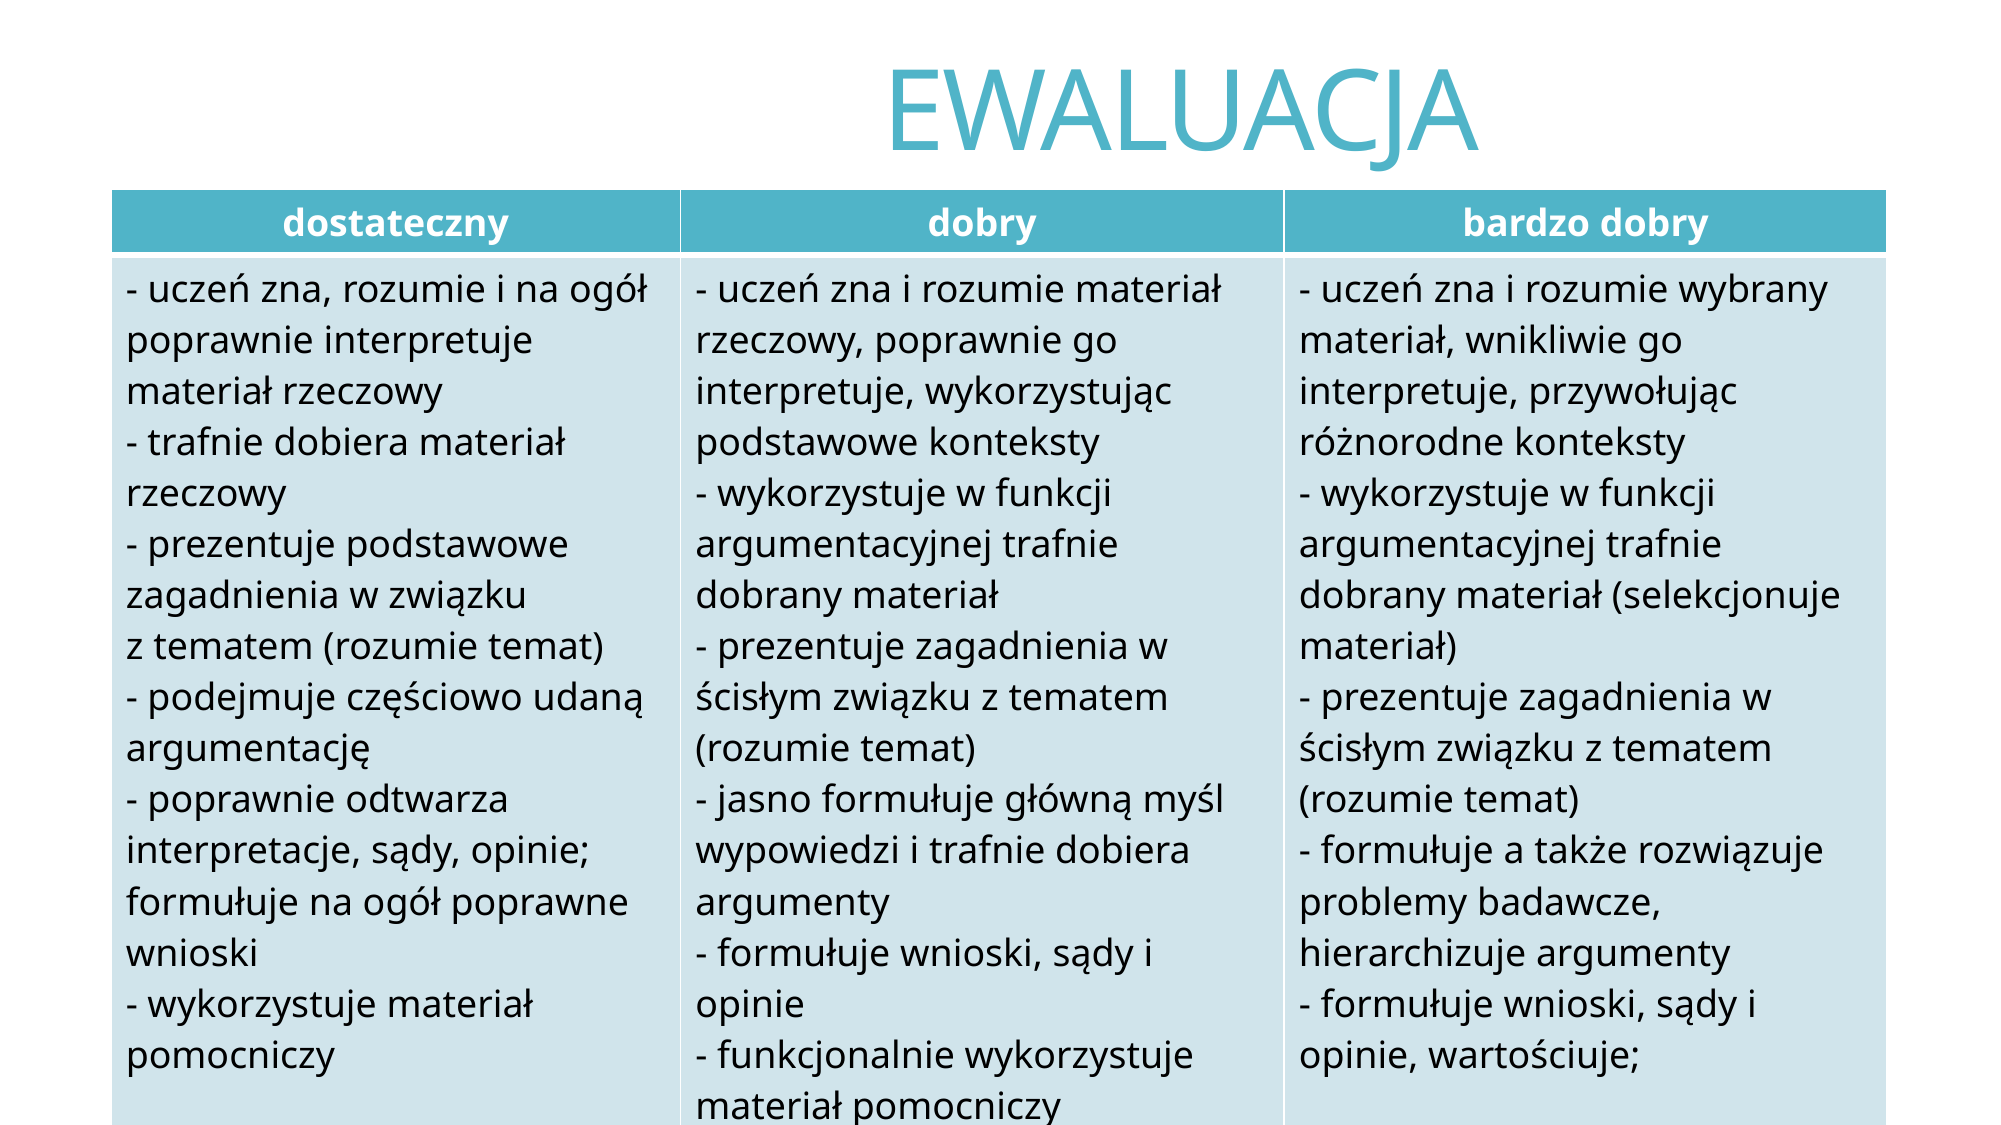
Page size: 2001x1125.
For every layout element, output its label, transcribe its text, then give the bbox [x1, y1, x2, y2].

table_header dostateczny [112, 190, 680, 252]
table_cell - uczeń zna i rozumie wybrany materiał, wnikliwie go interpretuje, przywołując różnorodne konteksty - wykorzystuje w funkcji argumentacyjnej trafnie dobrany materiał (selekcjonuje materiał) - prezentuje zagadnienia w ścisłym związku z tematem (rozumie temat) - formułuje a także rozwiązuje problemy badawcze, hierarchizuje argumenty - formułuje wnioski, sądy i opinie, wartościuje; [1285, 258, 1886, 1125]
table_header bardzo dobry [1285, 190, 1886, 252]
table_header dobry [681, 190, 1283, 252]
table_cell - uczeń zna, rozumie i na ogół poprawnie interpretuje materiał rzeczowy - trafnie dobiera materiał rzeczowy - prezentuje podstawowe zagadnienia w związku z tematem (rozumie temat) - podejmuje częściowo udaną argumentację - poprawnie odtwarza interpretacje, sądy, opinie; formułuje na ogół poprawne wnioski - wykorzystuje materiał pomocniczy [112, 258, 680, 1125]
title EWALUACJA [474, 86, 1888, 146]
table_cell - uczeń zna i rozumie materiał rzeczowy, poprawnie go interpretuje, wykorzystując podstawowe konteksty - wykorzystuje w funkcji argumentacyjnej trafnie dobrany materiał - prezentuje zagadnienia w ścisłym związku z tematem (rozumie temat) - jasno formułuje główną myśl wypowiedzi i trafnie dobiera argumenty - formułuje wnioski, sądy i opinie - funkcjonalnie wykorzystuje materiał pomocniczy [681, 258, 1283, 1125]
